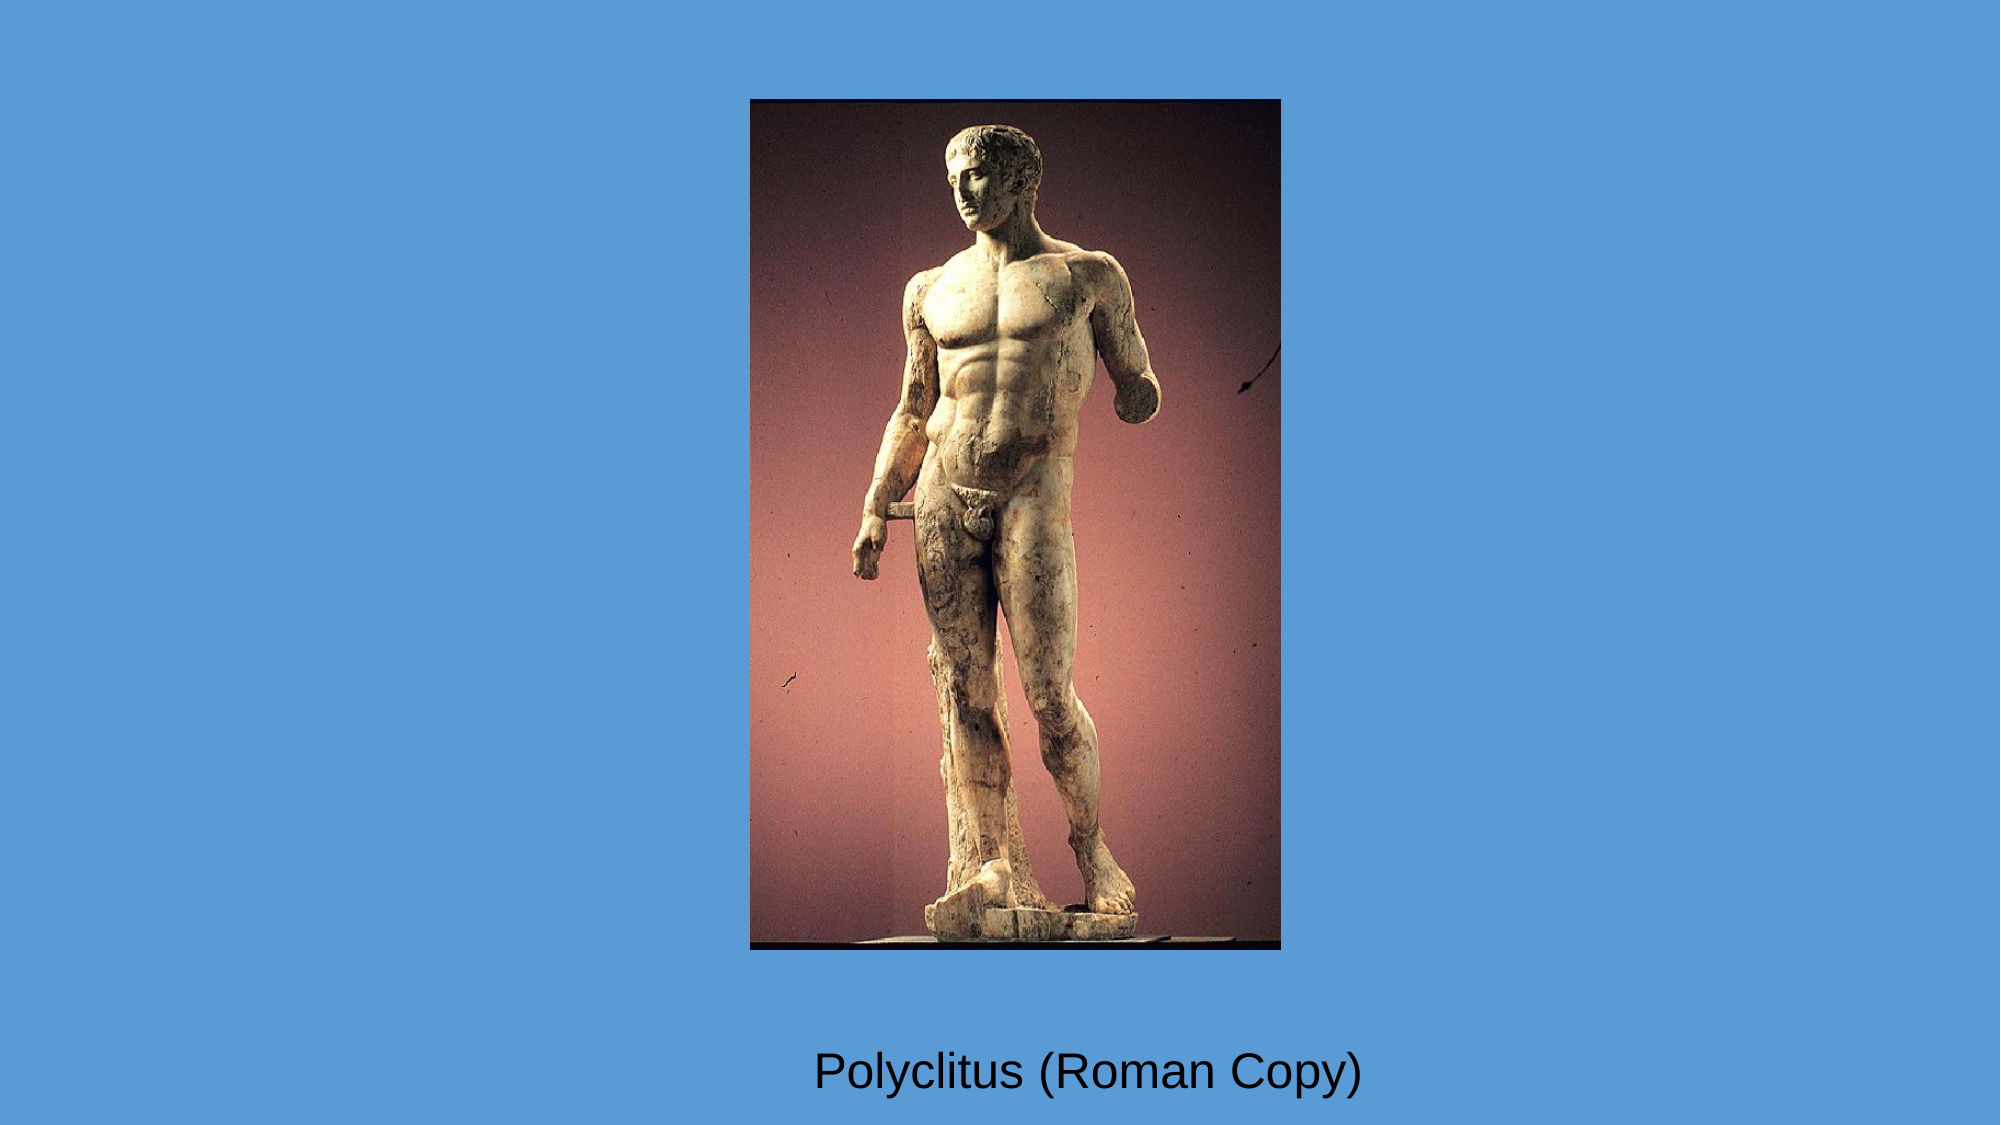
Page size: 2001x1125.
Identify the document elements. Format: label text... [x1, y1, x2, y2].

text_box Polyclitus (Roman Copy) [784, 1030, 1450, 1106]
picture [749, 99, 1281, 950]
